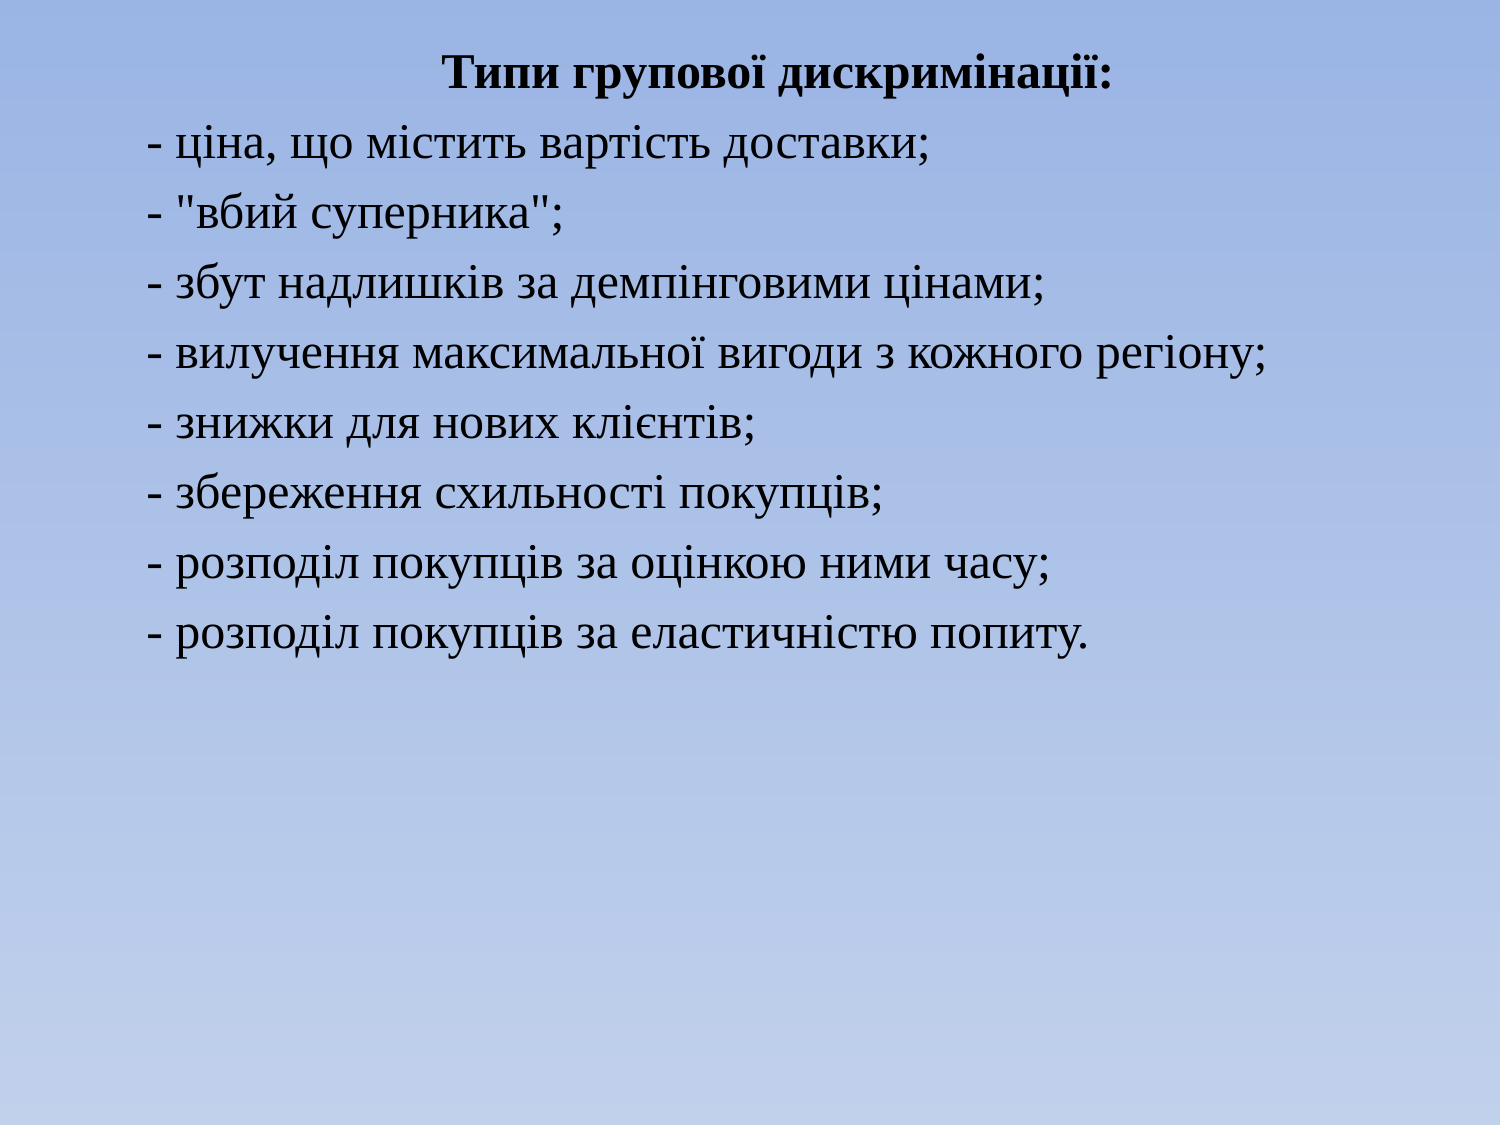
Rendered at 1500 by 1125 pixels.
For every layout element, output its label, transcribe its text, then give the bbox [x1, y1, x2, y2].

list Типи групової дискримінації: - ціна, що містить вартість доставки; - "вбий суперника"; - збут надлишків за демпінговими цінами; - вилучення максимальної вигоди з кожного регіону; - знижки для нових клієнтів; - збереження схильності покупців; - розподіл покупців за оцінкою ними часу; - розподіл покупців за еластичністю попиту. [75, 30, 1425, 1005]
